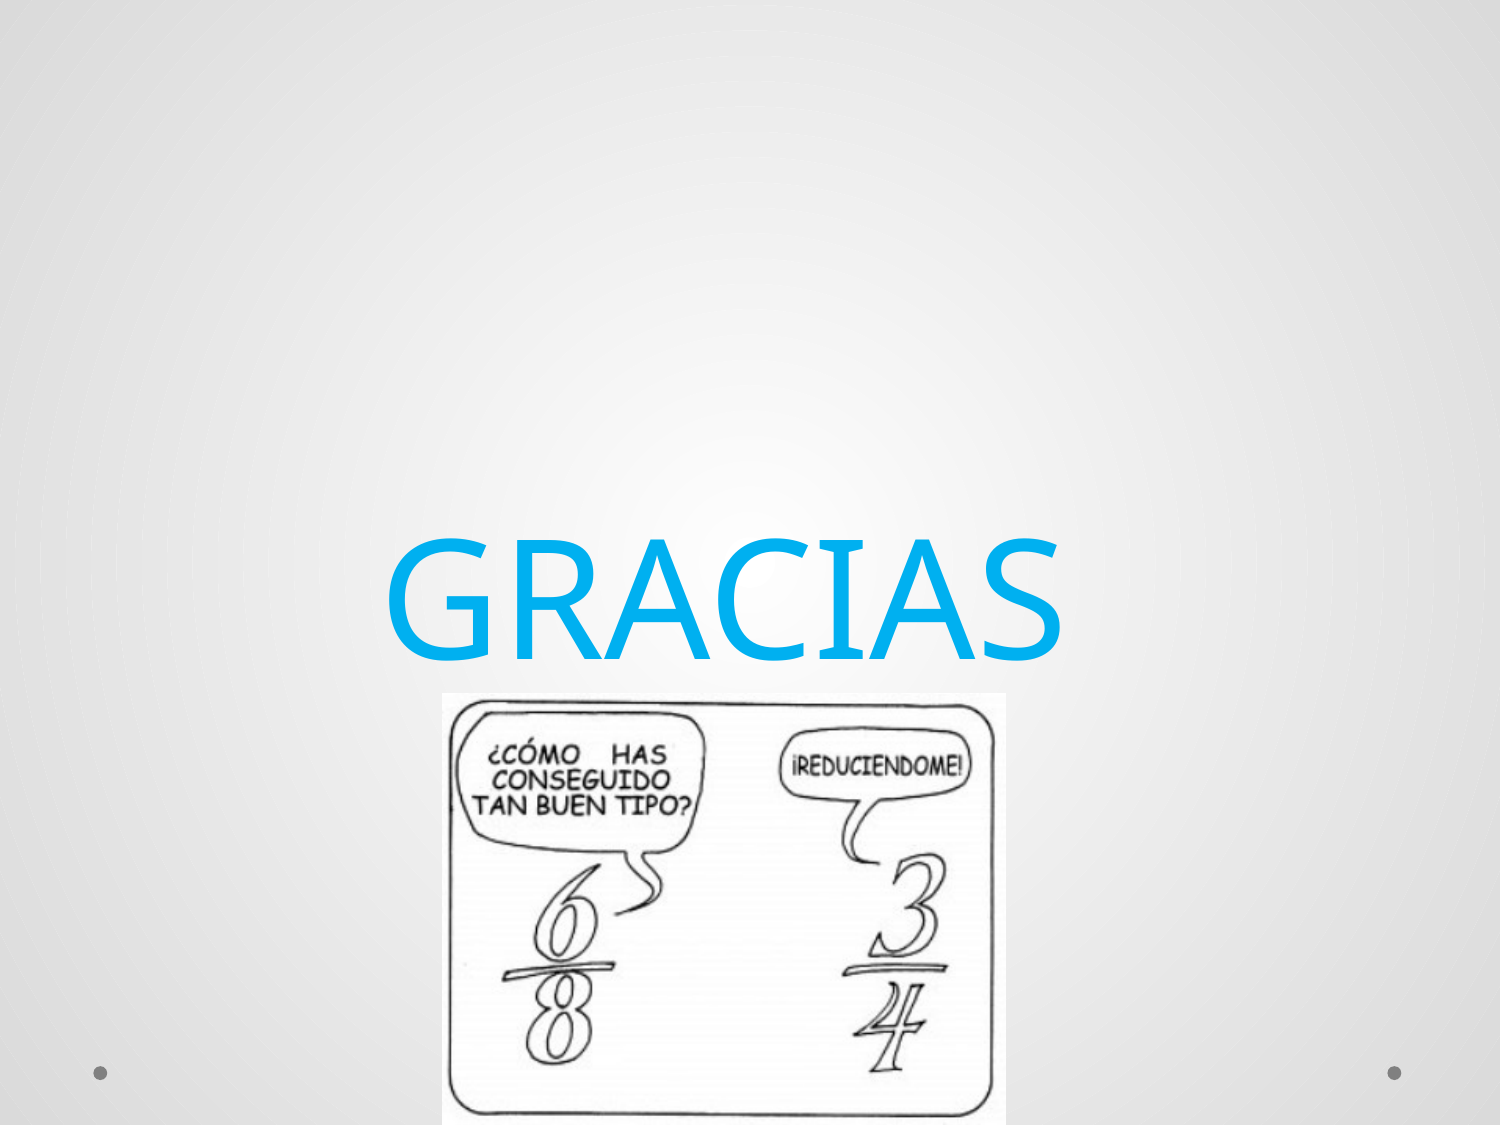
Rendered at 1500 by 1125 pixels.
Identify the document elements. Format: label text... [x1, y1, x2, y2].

title GRACIAS [86, 0, 1362, 700]
picture [442, 693, 1006, 1125]
